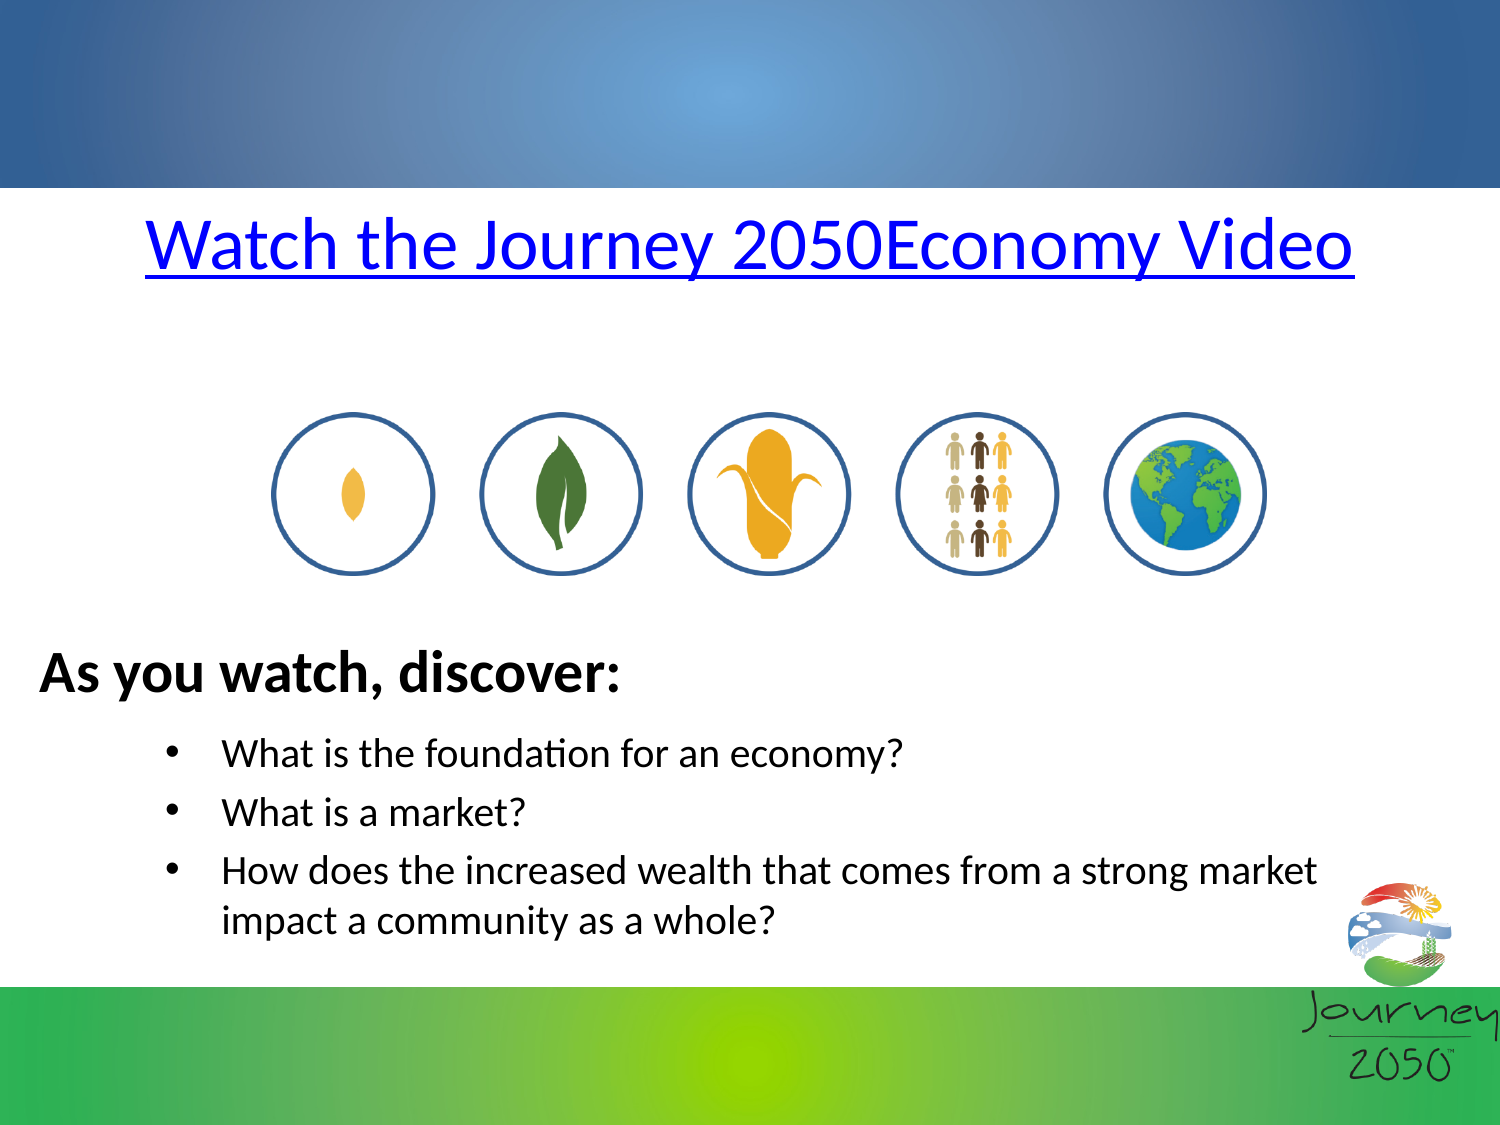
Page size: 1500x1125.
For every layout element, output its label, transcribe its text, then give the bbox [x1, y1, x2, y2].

text_box Watch the Journey 2050 Economy Video [24, 187, 1475, 293]
text_box What is the foundation for an economy? What is a market? How does the increased wealth that comes from a strong market impact a community as a whole? [149, 718, 1413, 975]
picture [0, 882, 1500, 1125]
picture [270, 412, 1267, 577]
list As you watch, discover: [24, 624, 1300, 713]
picture [0, 0, 1500, 188]
